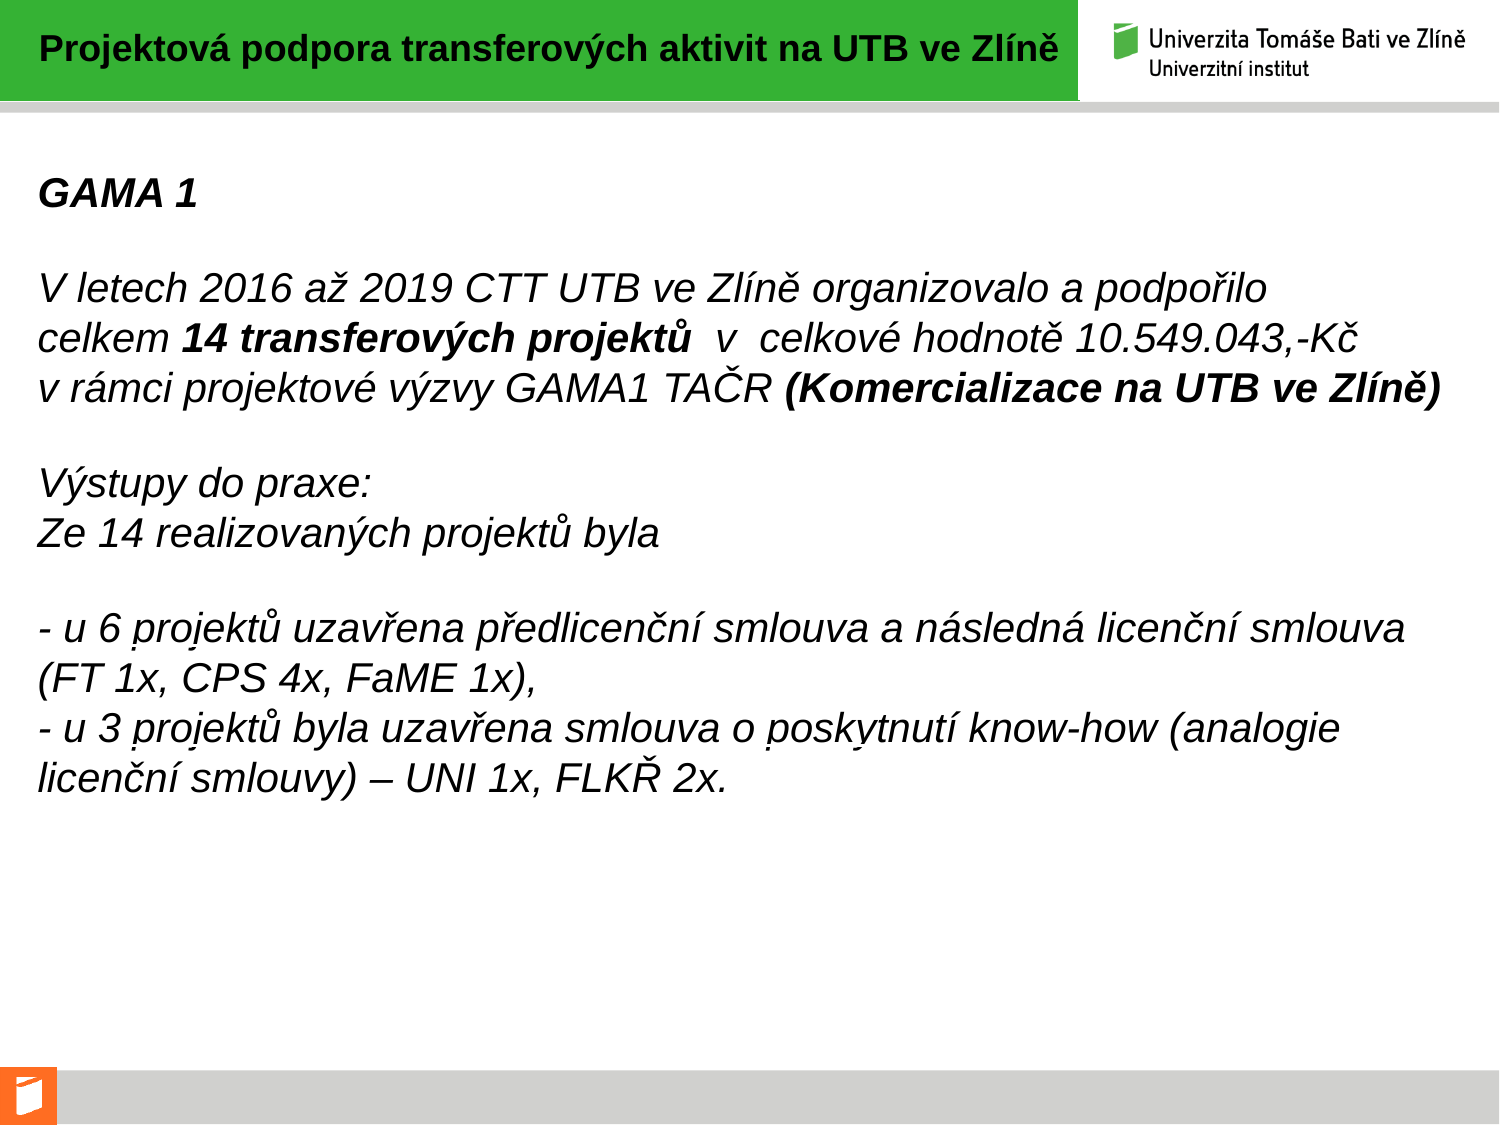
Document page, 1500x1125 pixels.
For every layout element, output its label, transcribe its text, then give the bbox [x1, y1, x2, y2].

text_box Projektová podpora transferových aktivit na UTB ve Zlíně [0, 0, 1332, 120]
picture [1332, 0, 1500, 100]
text_box GAMA 1 V letech 2016 až 2019 CTT UTB ve Zlíně organizovalo a podpořilo celkem 14 transferových projektů v celkové hodnotě 10.549.043,-Kč v rámci projektové výzvy GAMA1 TAČR (Komercializace na UTB ve Zlíně) Výstupy do praxe: Ze 14 realizovaných projektů byla - u 6 projektů uzavřena předlicenční smlouva a následná licenční smlouva (FT 1x, CPS 4x, FaME 1x), - u 3 projektů byla uzavřena smlouva o poskytnutí know-how (analogie licenční smlouvy) – UNI 1x, FLKŘ 2x. [37, 165, 1470, 933]
picture [0, 1067, 57, 1125]
